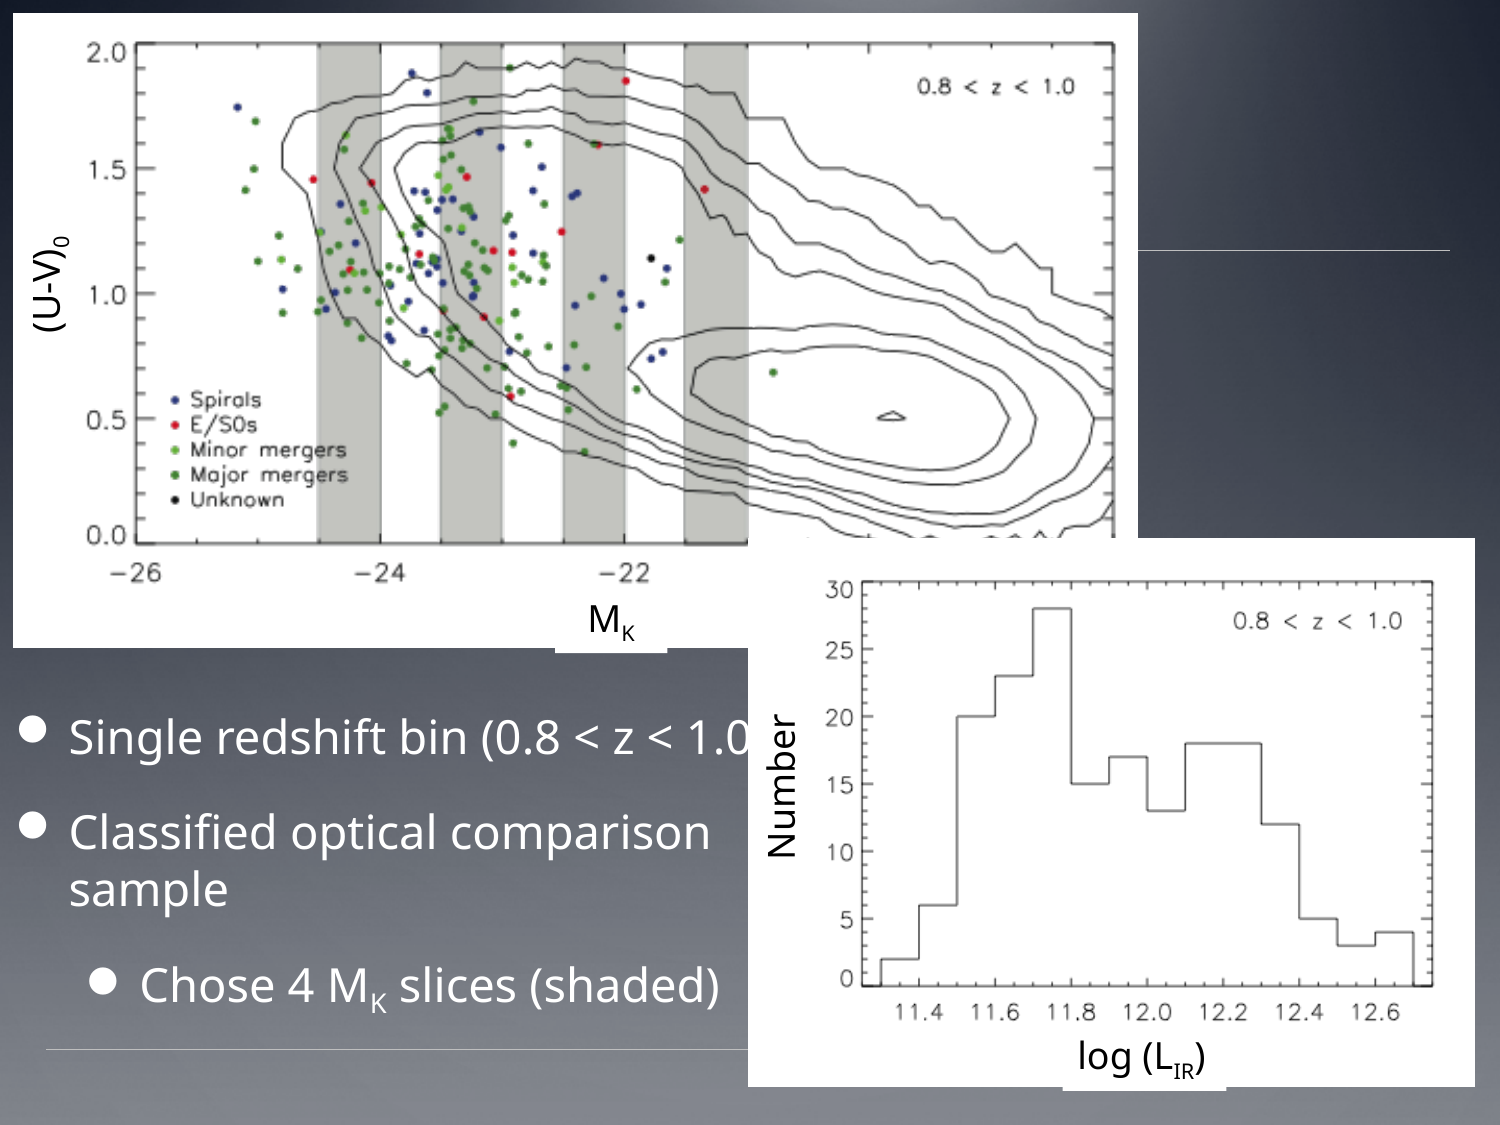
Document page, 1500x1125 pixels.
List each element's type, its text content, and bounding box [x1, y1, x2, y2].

picture [745, 535, 1478, 1089]
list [10, 10, 1141, 651]
text_box Single redshift bin (0.8 < z < 1.0) Classified optical comparison sample Chose 4 MK slices (shaded) [0, 699, 745, 1044]
